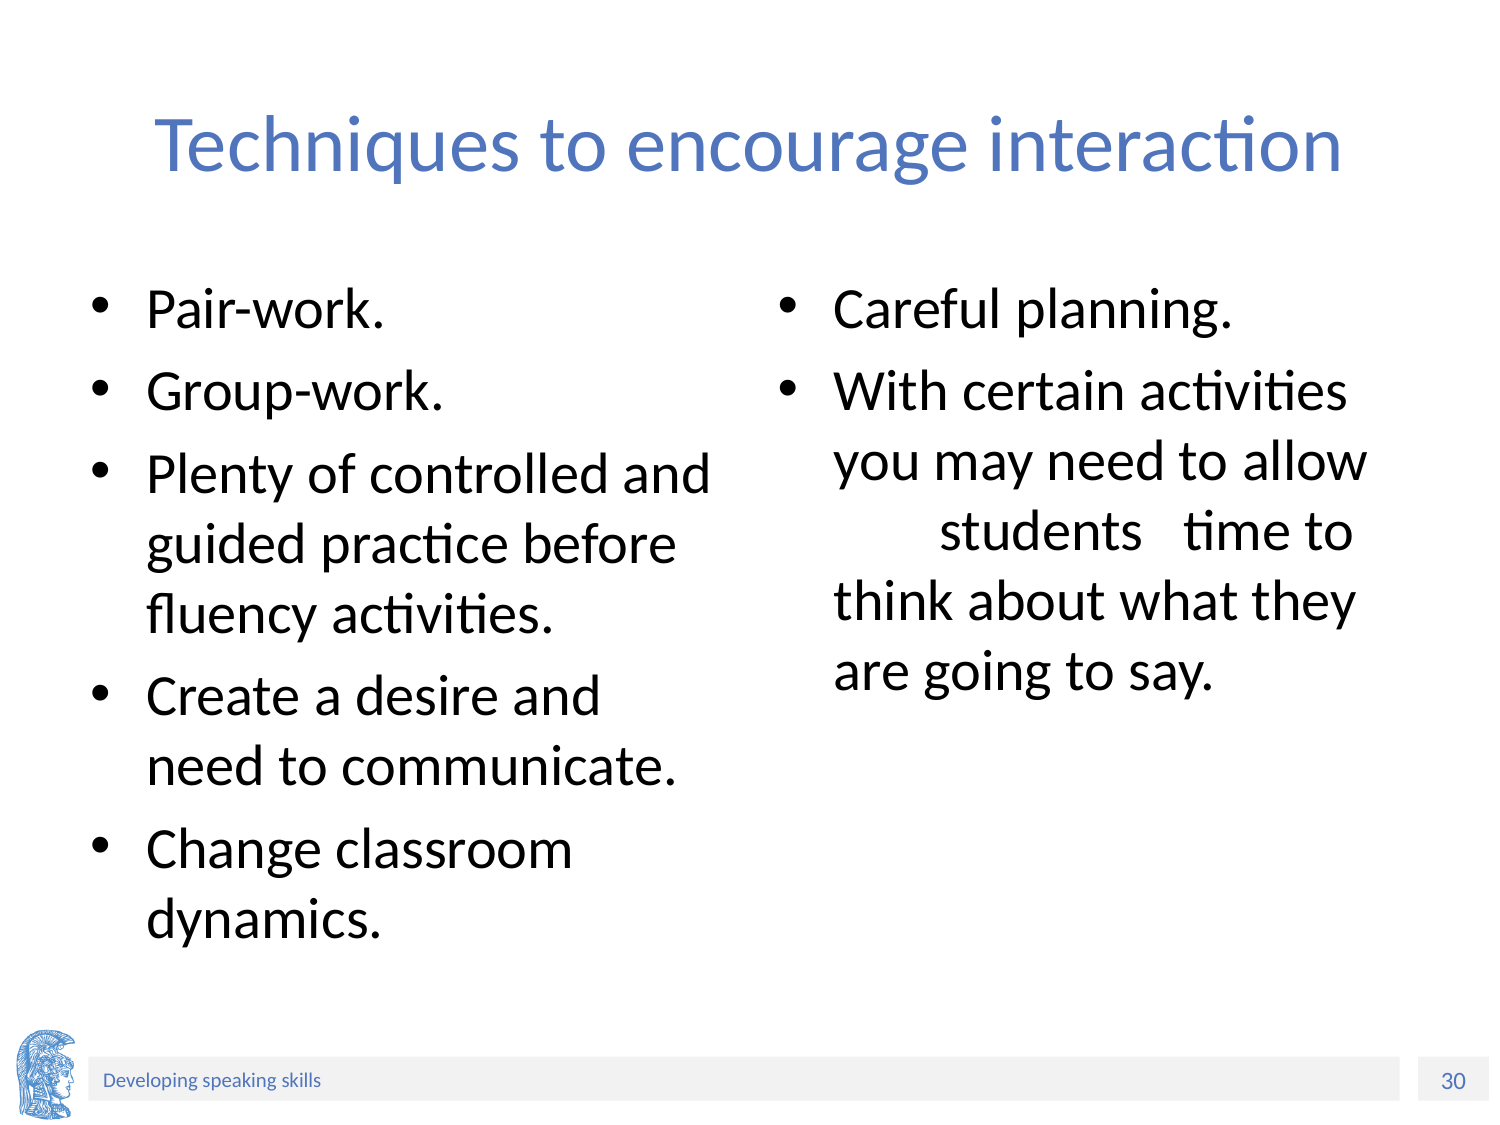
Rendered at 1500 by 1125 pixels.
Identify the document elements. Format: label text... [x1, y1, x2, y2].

title Techniques to encourage interaction [75, 45, 1425, 233]
list Pair-work. Group-work. Plenty of controlled and guided practice before fluency activities. Create a desire and need to communicate. Change classroom dynamics. [75, 262, 738, 1005]
list Careful planning. With certain activities you may need to allow students time to think about what they are going to say. [762, 262, 1425, 1005]
picture [9, 1026, 81, 1120]
